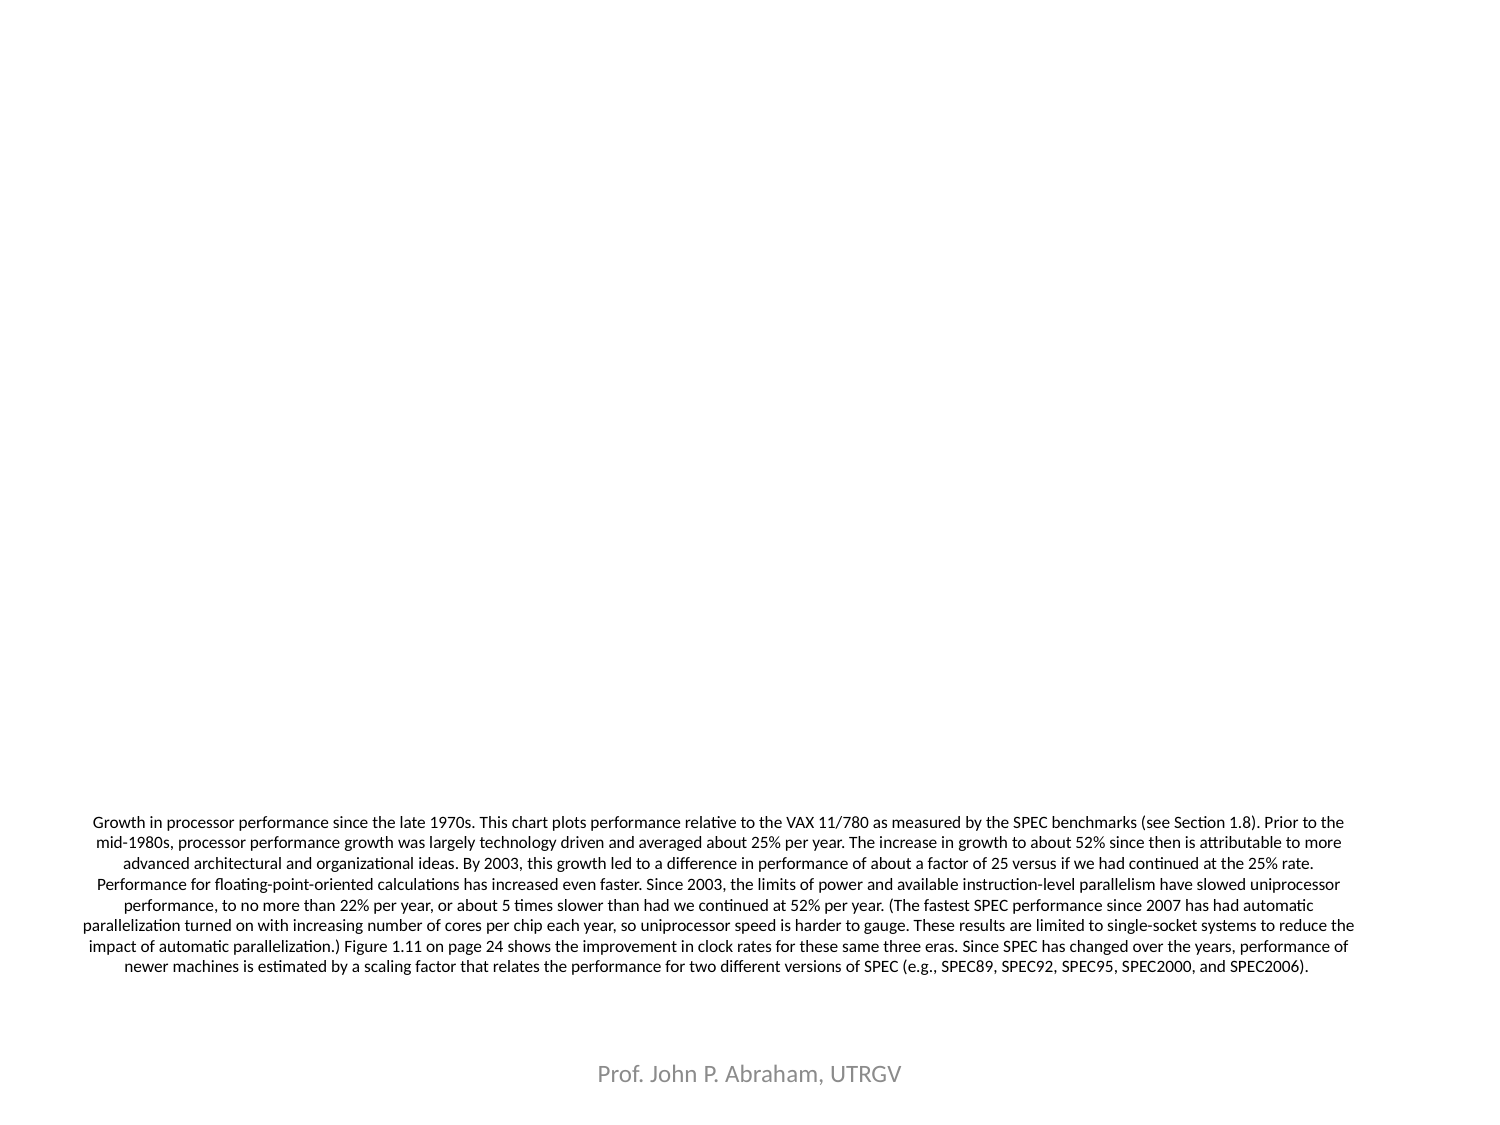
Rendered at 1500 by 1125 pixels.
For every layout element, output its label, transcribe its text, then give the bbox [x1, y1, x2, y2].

title Growth in processor performance since the late 1970s. This chart plots performance relative to the VAX 11/780 as measured by the SPEC benchmarks (see Section 1.8). Prior to the mid-1980s, processor performance growth was largely technology driven and averaged about 25% per year. The increase in growth to about 52% since then is attributable to more advanced architectural and organizational ideas. By 2003, this growth led to a difference in performance of about a factor of 25 versus if we had continued at the 25% rate. Performance for floating-point-oriented calculations has increased even faster. Since 2003, the limits of power and available instruction-level parallelism have slowed uniprocessor performance, to no more than 22% per year, or about 5 times slower than had we continued at 52% per year. (The fastest SPEC performance since 2007 has had automatic parallelization turned on with increasing number of cores per chip each year, so uniprocessor speed is harder to gauge. These results are limited to single-socket systems to reduce the impact of automatic parallelization.) Figure 1.11 on page 24 shows the improvement in clock rates for these same three eras. Since SPEC has changed over the years, performance of newer machines is estimated by a scaling factor that relates the performance for two different versions of SPEC (e.g., SPEC89, SPEC92, SPEC95, SPEC2000, and SPEC2006). [62, 800, 1375, 988]
footer Prof. John P. Abraham, UTRGV [512, 1042, 988, 1103]
